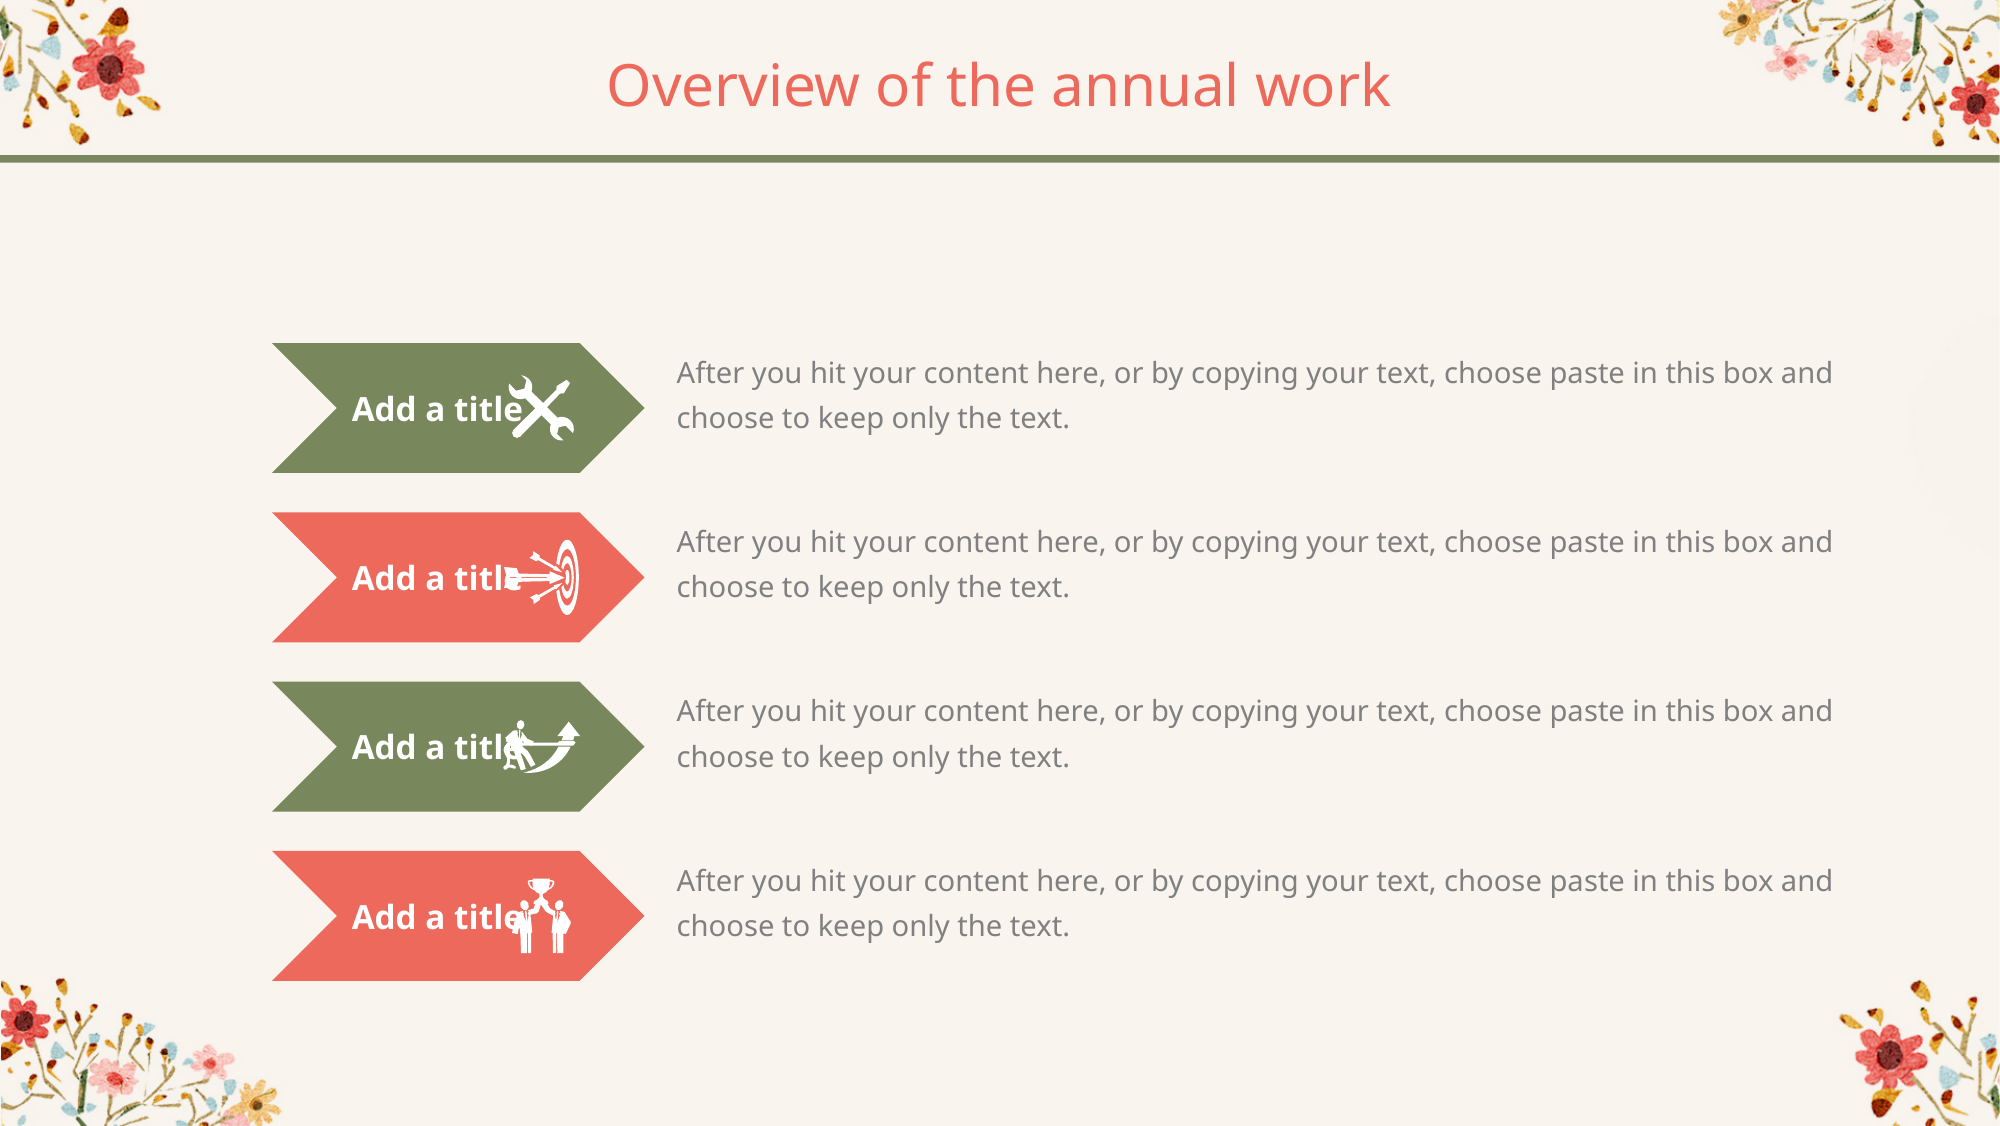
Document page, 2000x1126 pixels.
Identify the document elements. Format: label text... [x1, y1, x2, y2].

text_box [511, 878, 572, 954]
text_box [502, 719, 581, 774]
text_box Add a title [270, 510, 647, 645]
text_box After you hit your content here, or by copying your text, choose paste in this box and choose to keep only the text. [661, 336, 1858, 442]
picture [0, 0, 2000, 47]
text_box Add a title [270, 848, 647, 984]
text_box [0, 47, 2000, 163]
text_box [508, 375, 574, 441]
text_box After you hit your content here, or by copying your text, choose paste in this box and choose to keep only the text. [661, 674, 1858, 781]
text_box After you hit your content here, or by copying your text, choose paste in this box and choose to keep only the text. [661, 844, 1858, 950]
text_box Add a title [270, 679, 647, 814]
text_box [529, 539, 579, 616]
picture [0, 163, 2000, 1126]
text_box [503, 566, 570, 589]
text_box Add a title [270, 340, 647, 476]
text_box After you hit your content here, or by copying your text, choose paste in this box and choose to keep only the text. [661, 505, 1858, 611]
